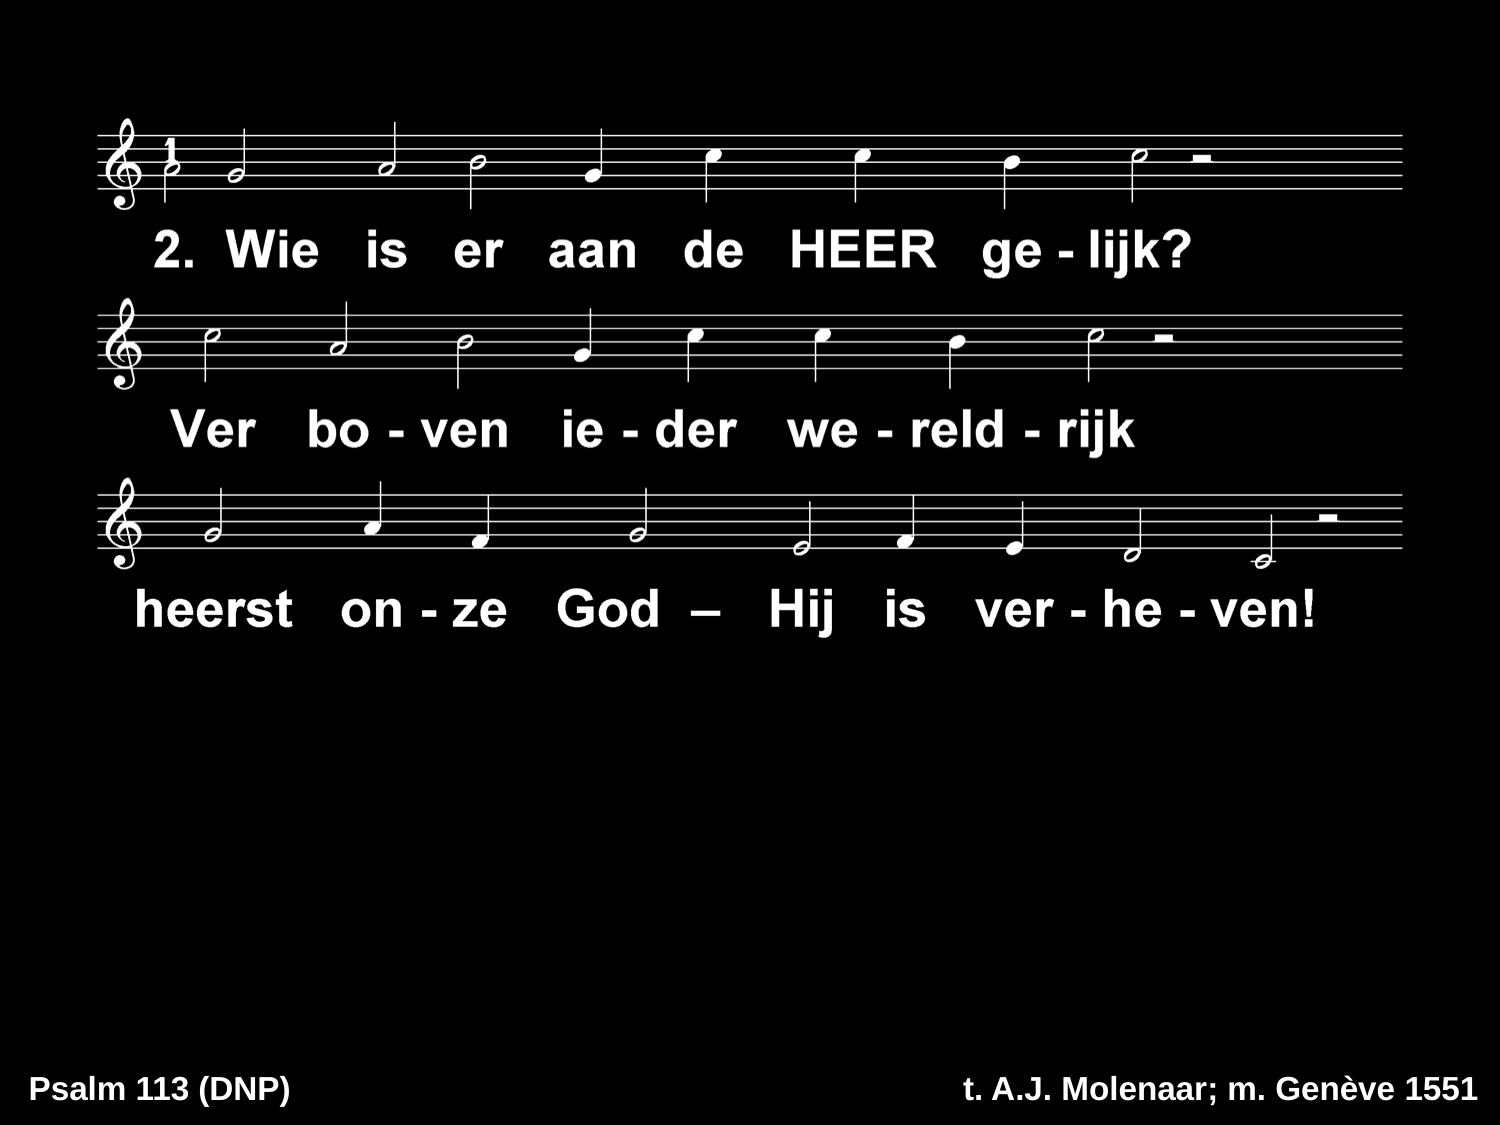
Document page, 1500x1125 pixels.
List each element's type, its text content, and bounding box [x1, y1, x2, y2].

text_box Psalm 113 (DNP) t. A.J. Molenaar; m. Genève 1551 [13, 1059, 1495, 1115]
picture [83, 104, 1417, 652]
